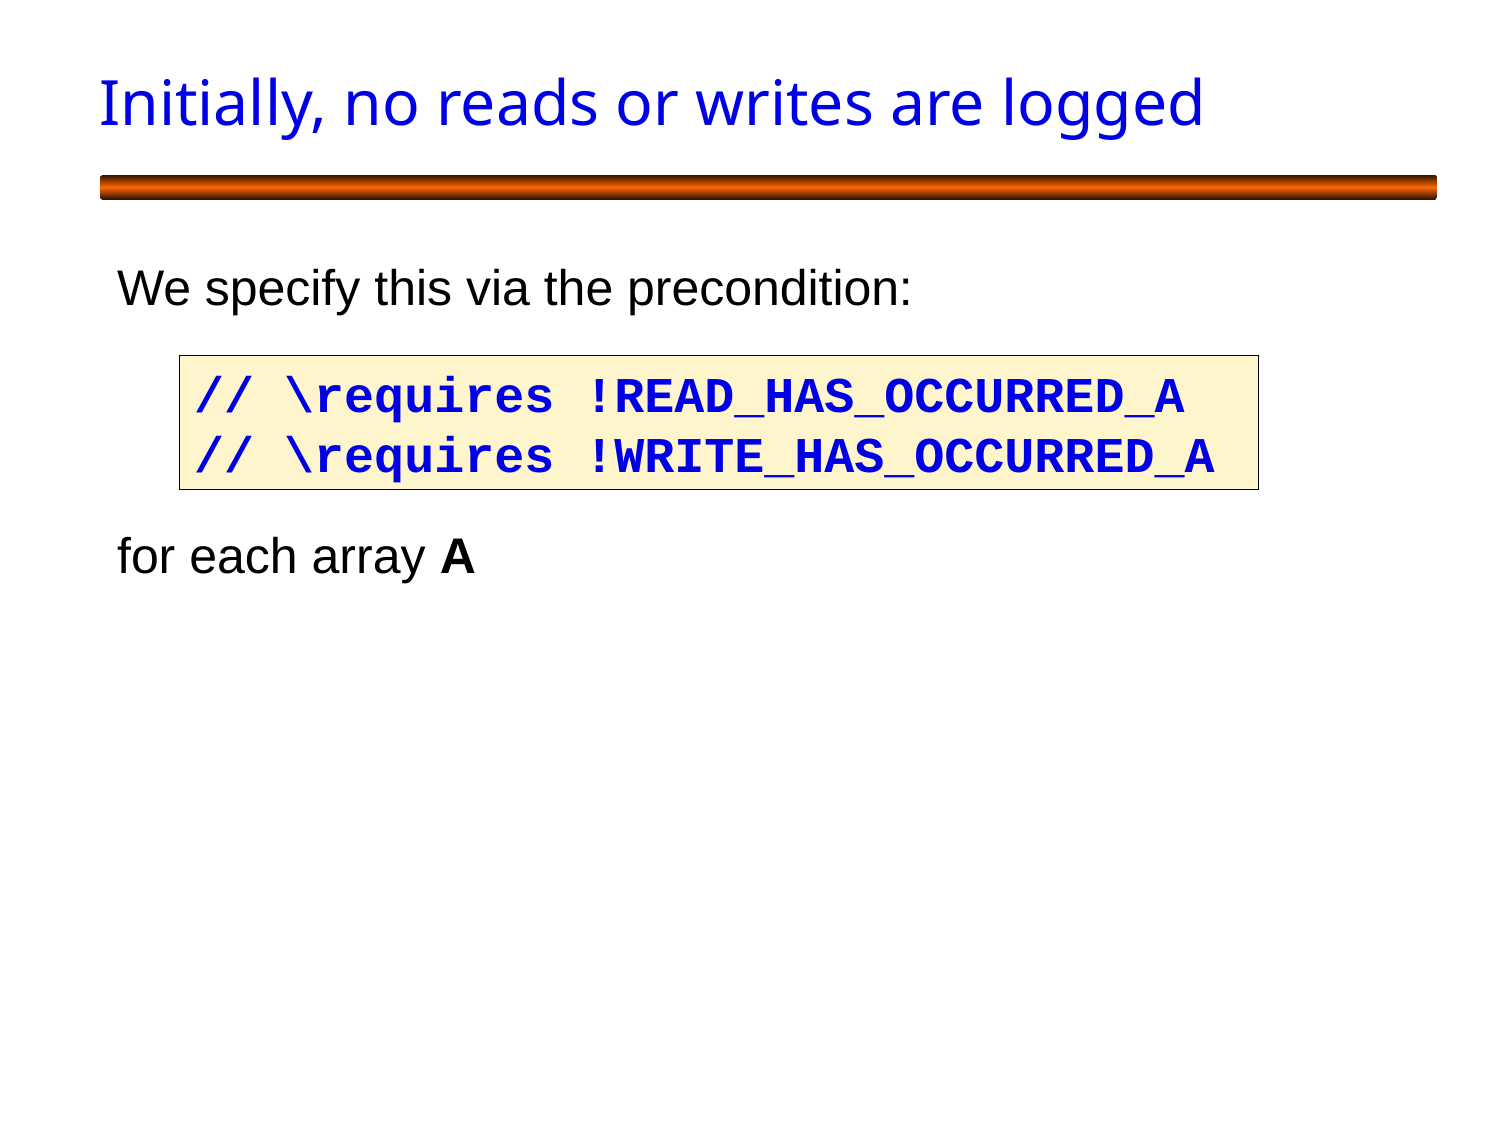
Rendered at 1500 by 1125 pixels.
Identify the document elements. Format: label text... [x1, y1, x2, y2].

text_box for each array A [102, 515, 514, 591]
text_box // \requires !READ_HAS_OCCURRED_A // \requires !WRITE_HAS_OCCURRED_A [179, 355, 1259, 490]
text_box We specify this via the precondition: [102, 247, 960, 323]
title Initially, no reads or writes are logged [84, 25, 1446, 176]
